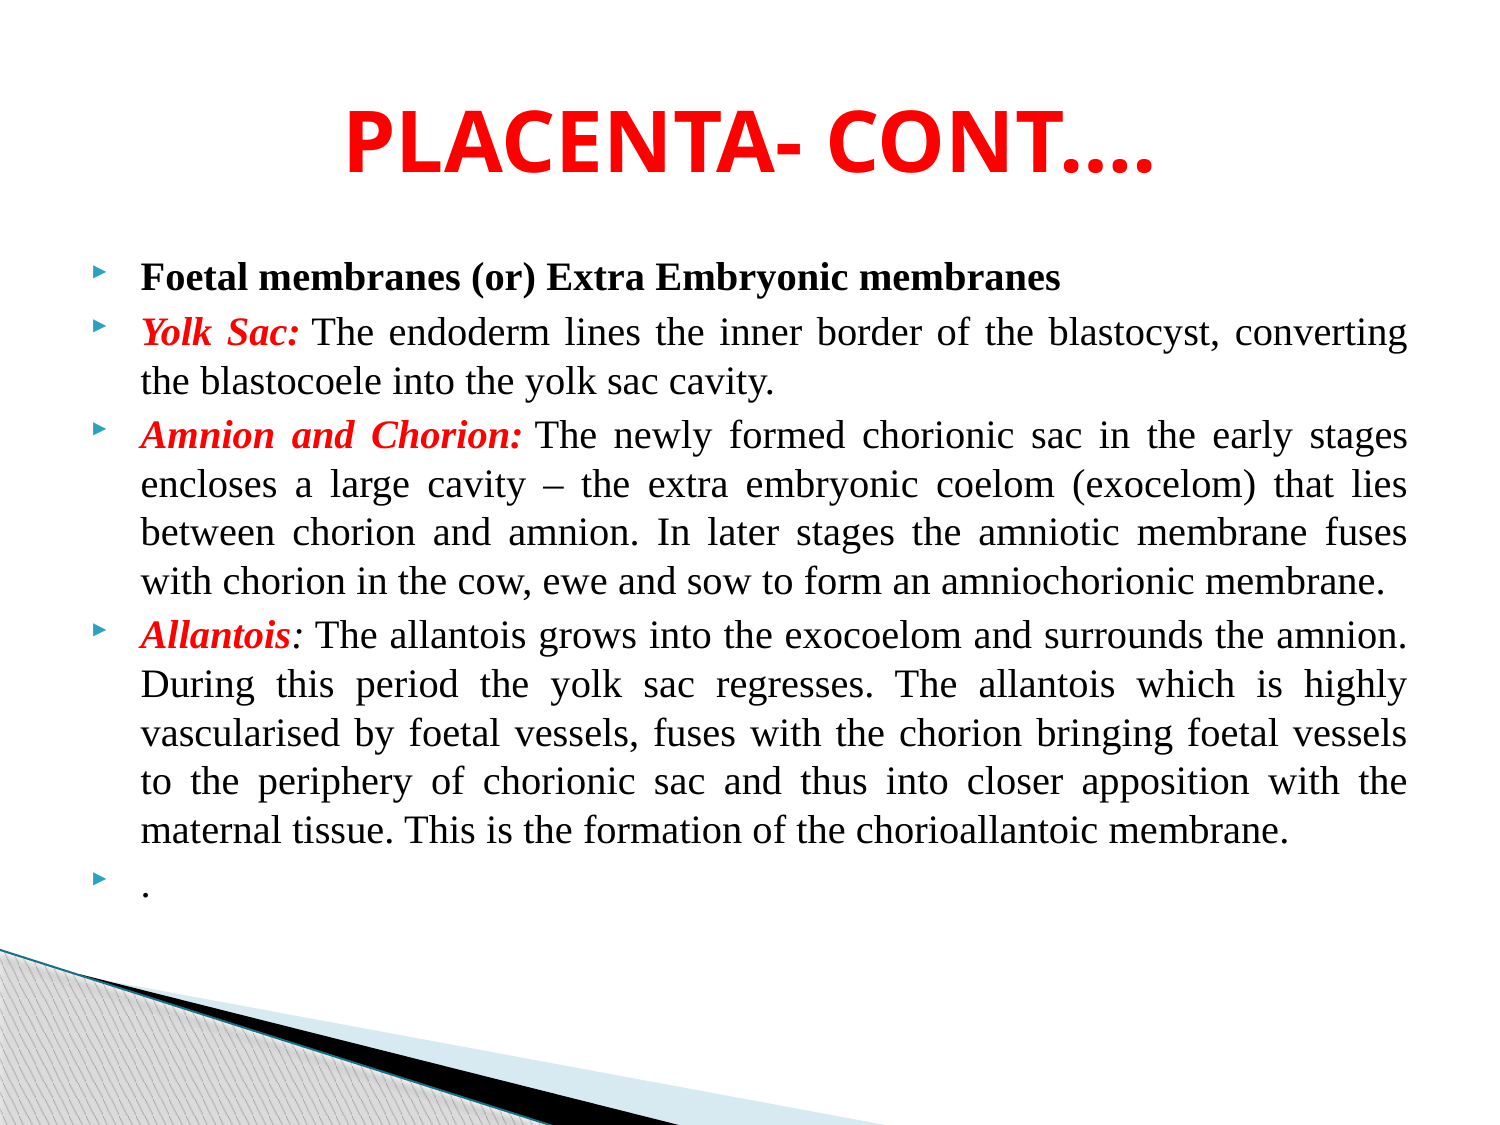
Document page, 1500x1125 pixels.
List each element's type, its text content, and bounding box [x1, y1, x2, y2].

list Foetal membranes (or) Extra Embryonic membranes Yolk Sac: The endoderm lines the inner border of the blastocyst, converting the blastocoele into the yolk sac cavity. Amnion and Chorion: The newly formed chorionic sac in the early stages encloses a large cavity – the extra embryonic coelom (exocelom) that lies between chorion and amnion. In later stages the amniotic membrane fuses with chorion in the cow, ewe and sow to form an amniochorionic membrane. Allantois: The allantois grows into the exocoelom and surrounds the amnion. During this period the yolk sac regresses. The allantois which is highly vascularised by foetal vessels, fuses with the chorion bringing foetal vessels to the periphery of chorionic sac and thus into closer apposition with the maternal tissue. This is the formation of the chorioallantoic membrane. . [75, 243, 1425, 986]
title PLACENTA- CONT…. [75, 45, 1425, 233]
